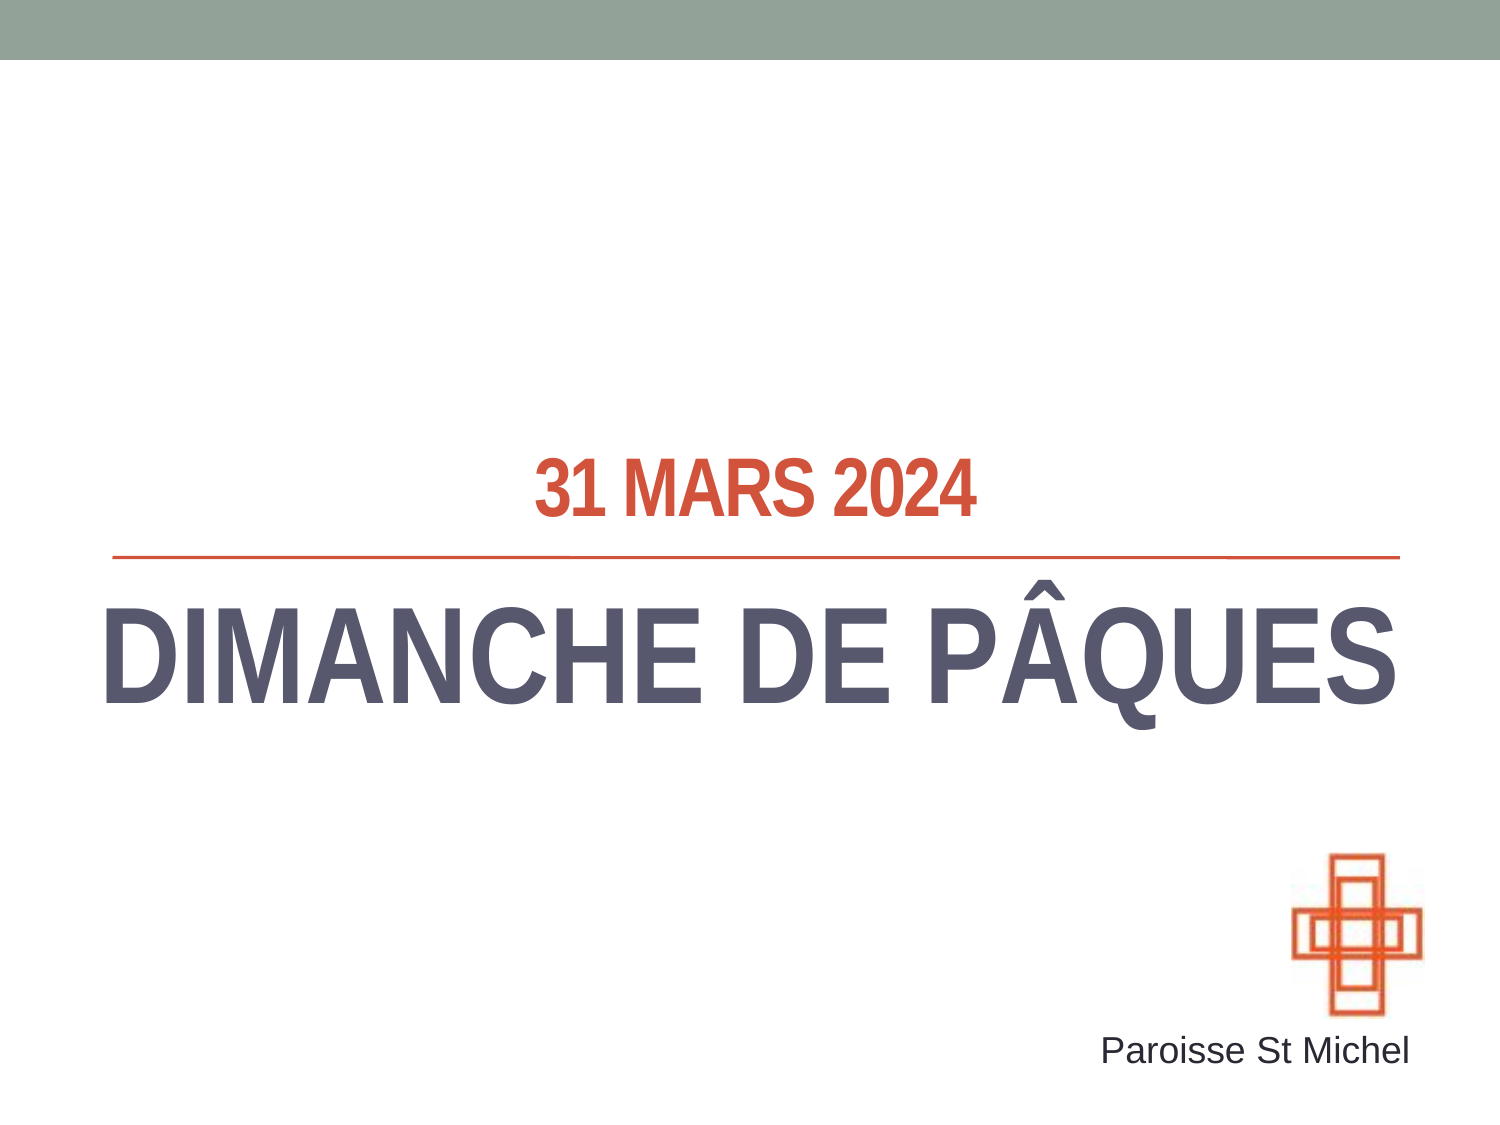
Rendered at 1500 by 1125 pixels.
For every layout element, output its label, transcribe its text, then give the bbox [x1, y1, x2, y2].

title 31 Mars 2024 [112, 224, 1400, 542]
text_box Paroisse St Michel [1078, 1018, 1425, 1079]
picture [1291, 852, 1426, 1020]
subtitle Dimanche de Pâques [0, 558, 1500, 863]
